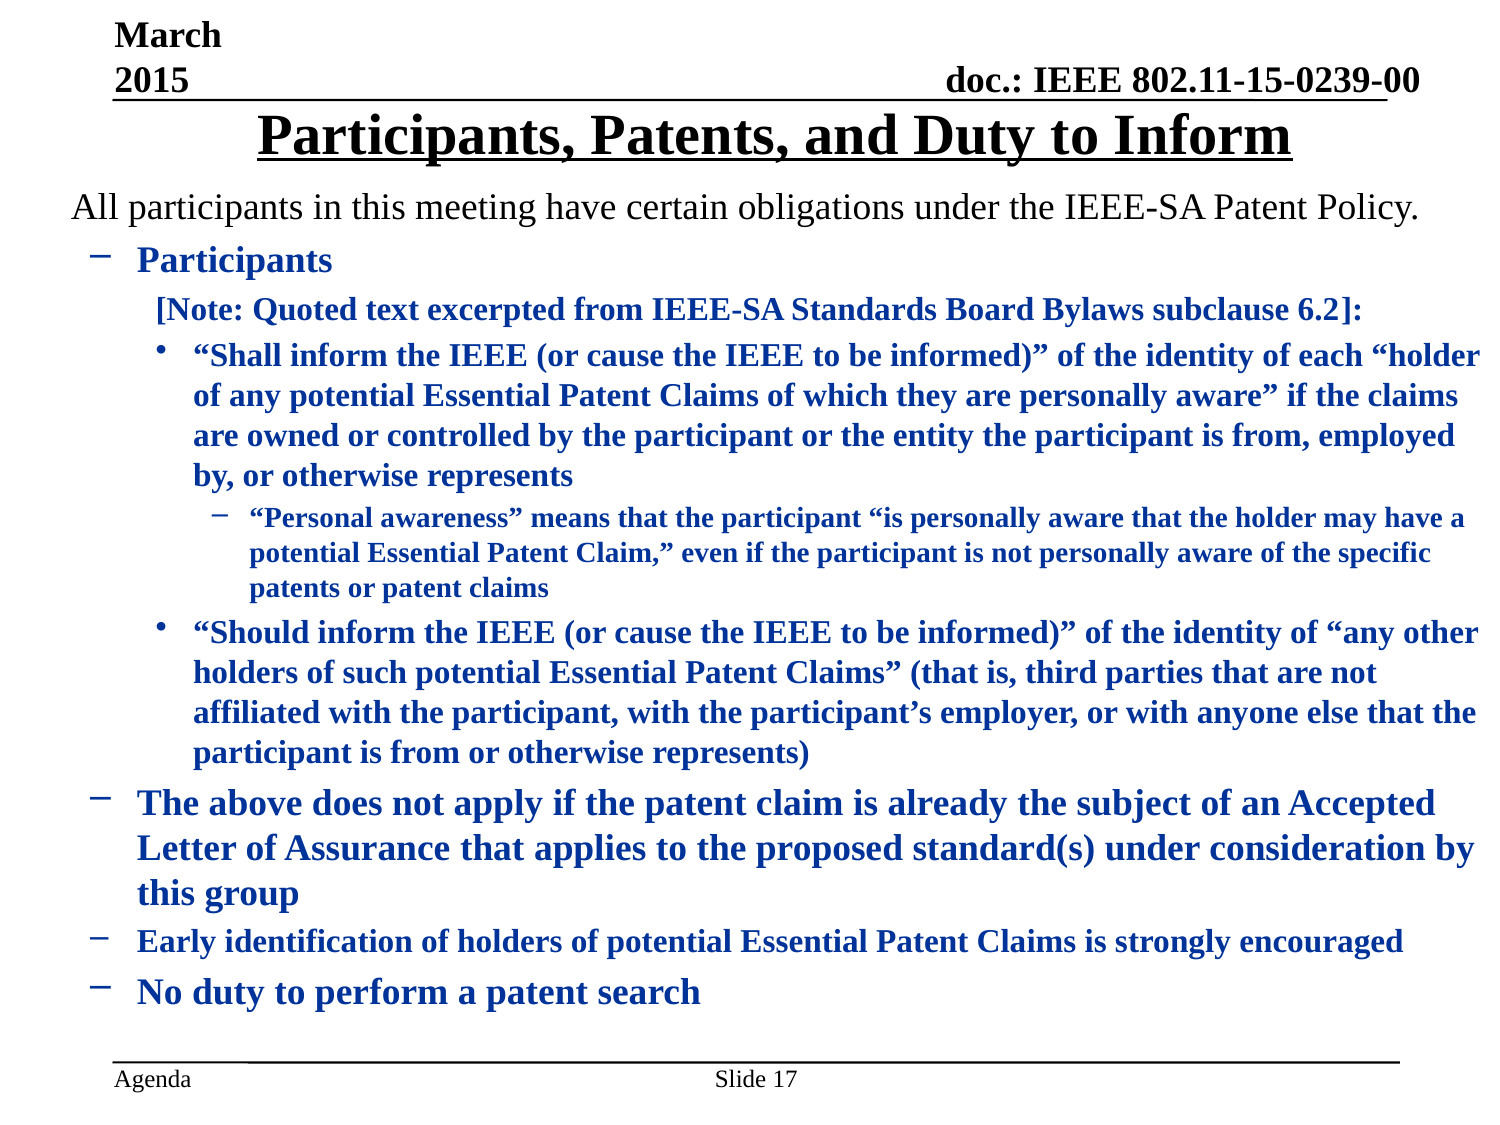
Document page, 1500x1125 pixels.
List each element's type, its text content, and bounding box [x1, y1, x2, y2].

title Participants, Patents, and Duty to Inform [49, 99, 1500, 163]
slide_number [114, 54, 274, 99]
slide_number Slide 17 [712, 1061, 800, 1093]
list All participants in this meeting have certain obligations under the IEEE-SA Patent Policy. Participants [Note: Quoted text excerpted from IEEE-SA Standards Board Bylaws subclause 6.2]: “Shall inform the IEEE (or cause the IEEE to be informed)” of the identity of each “holder of any potential Essential Patent Claims of which they are personally aware” if the claims are owned or controlled by the participant or the entity the participant is from, employed by, or otherwise represents “Personal awareness” means that the participant “is personally aware that the holder may have a potential Essential Patent Claim,” even if the participant is not personally aware of the specific patents or patent claims “Should inform the IEEE (or cause the IEEE to be informed)” of the identity of “any other holders of such potential Essential Patent Claims” (that is, third parties that are not affiliated with the participant, with the participant’s employer, or with anyone else that the participant is from or otherwise represents) The above does not apply if the patent claim is already the subject of an Accepted Letter of Assurance that applies to the proposed standard(s) under consideration by this group Early identification of holders of potential Essential Patent Claims is strongly encouraged No duty to perform a patent search [0, 174, 1500, 1051]
